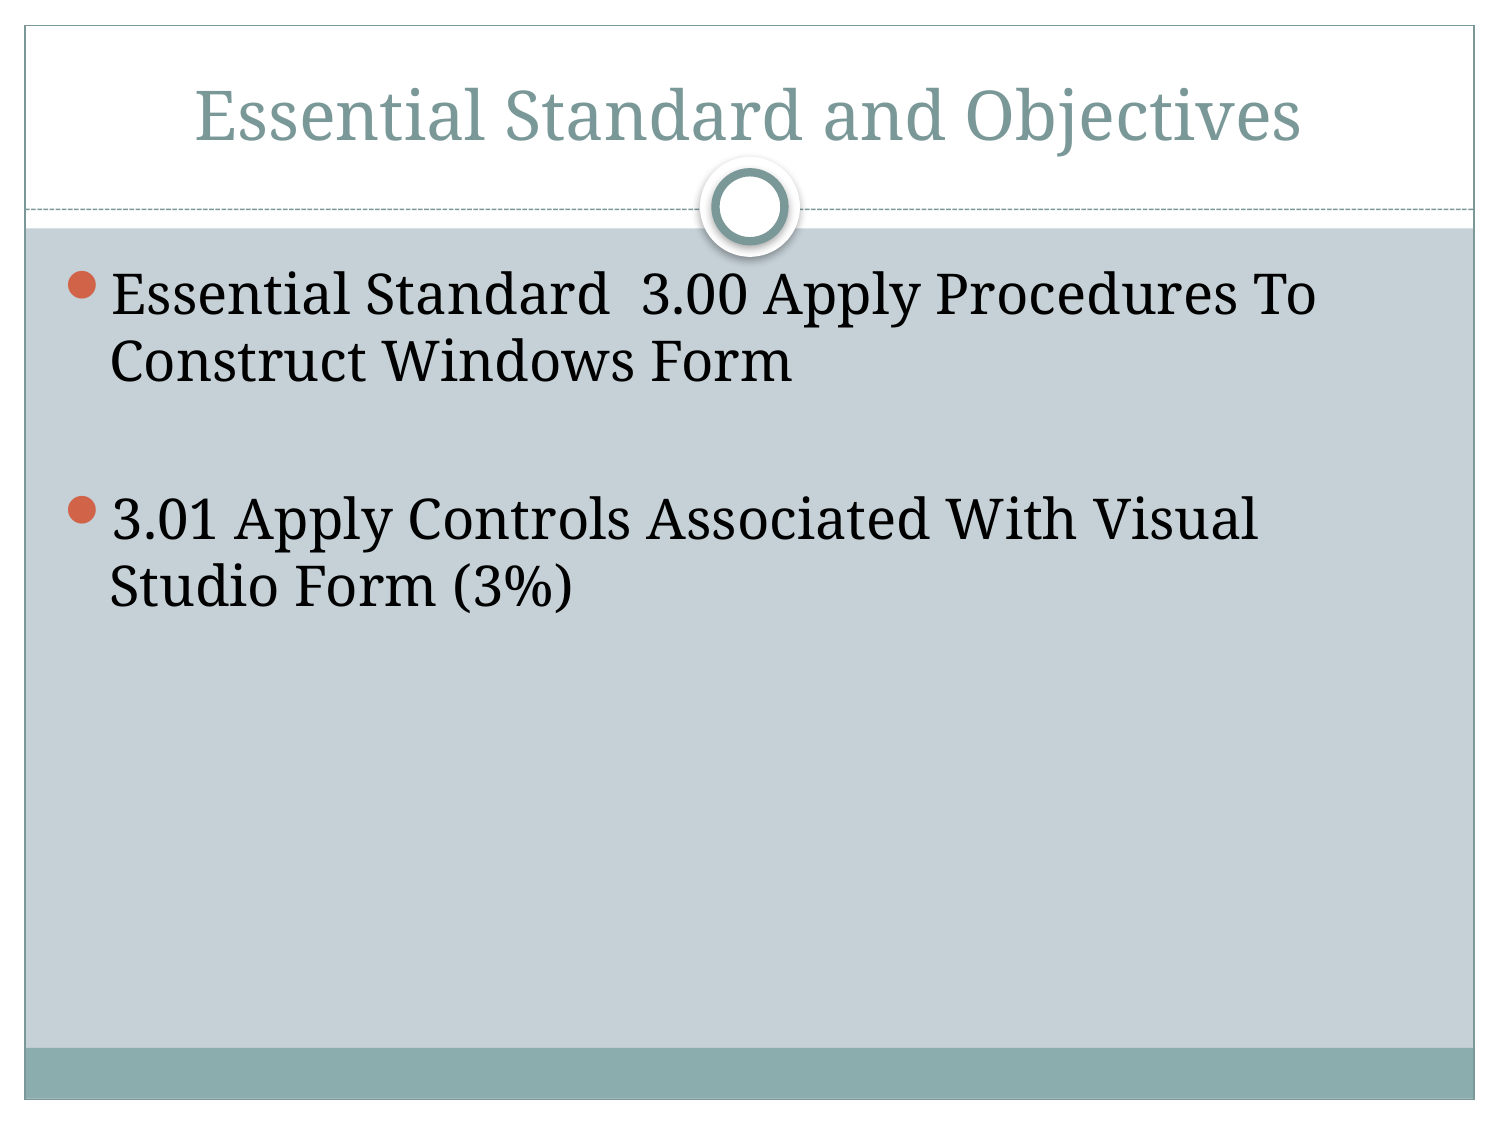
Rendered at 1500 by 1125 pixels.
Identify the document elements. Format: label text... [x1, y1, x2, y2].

list Essential Standard 3.00 Apply Procedures To Construct Windows Form 3.01 Apply Controls Associated With Visual Studio Form (3%) [49, 250, 1445, 1001]
title Essential Standard and Objectives [49, 37, 1450, 162]
